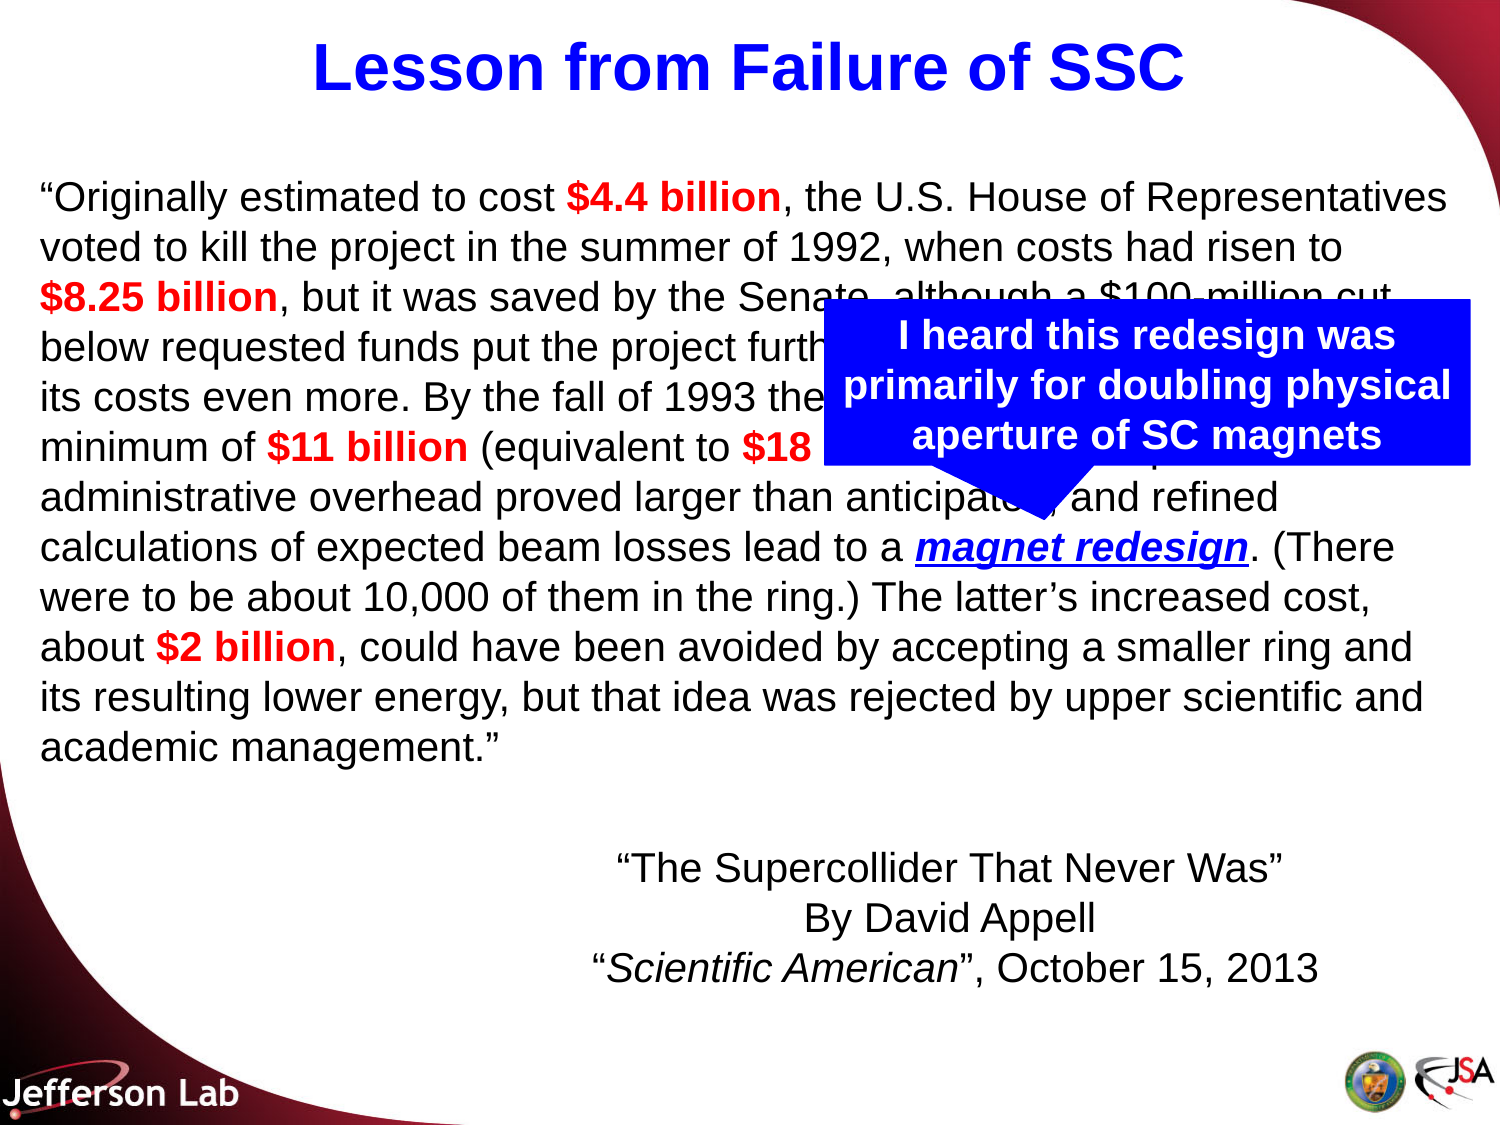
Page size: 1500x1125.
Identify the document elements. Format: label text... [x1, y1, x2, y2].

text_box I heard this redesign was primarily for doubling physical aperture of SC magnets [824, 299, 1470, 520]
picture [0, 126, 1500, 1125]
text_box “The Supercollider That Never Was” By David Appell “Scientific American”, October 15, 2013 [577, 833, 1335, 999]
title Lesson from Failure of SSC [0, 2, 1500, 126]
list “Originally estimated to cost $4.4 billion, the U.S. House of Representatives voted to kill the project in the summer of 1992, when costs had risen to $8.25 billion, but it was saved by the Senate, although a $100-million cut below requested funds put the project further behind schedule, increasing its costs even more. By the fall of 1993 the estimated cost had risen to a minimum of $11 billion (equivalent to $18 billion today), in part because administrative overhead proved larger than anticipated, and refined calculations of expected beam losses lead to a magnet redesign. (There were to be about 10,000 of them in the ring.) The latter’s increased cost, about $2 billion, could have been avoided by accepting a smaller ring and its resulting lower energy, but that idea was rejected by upper scientific and academic management.” [24, 162, 1466, 813]
